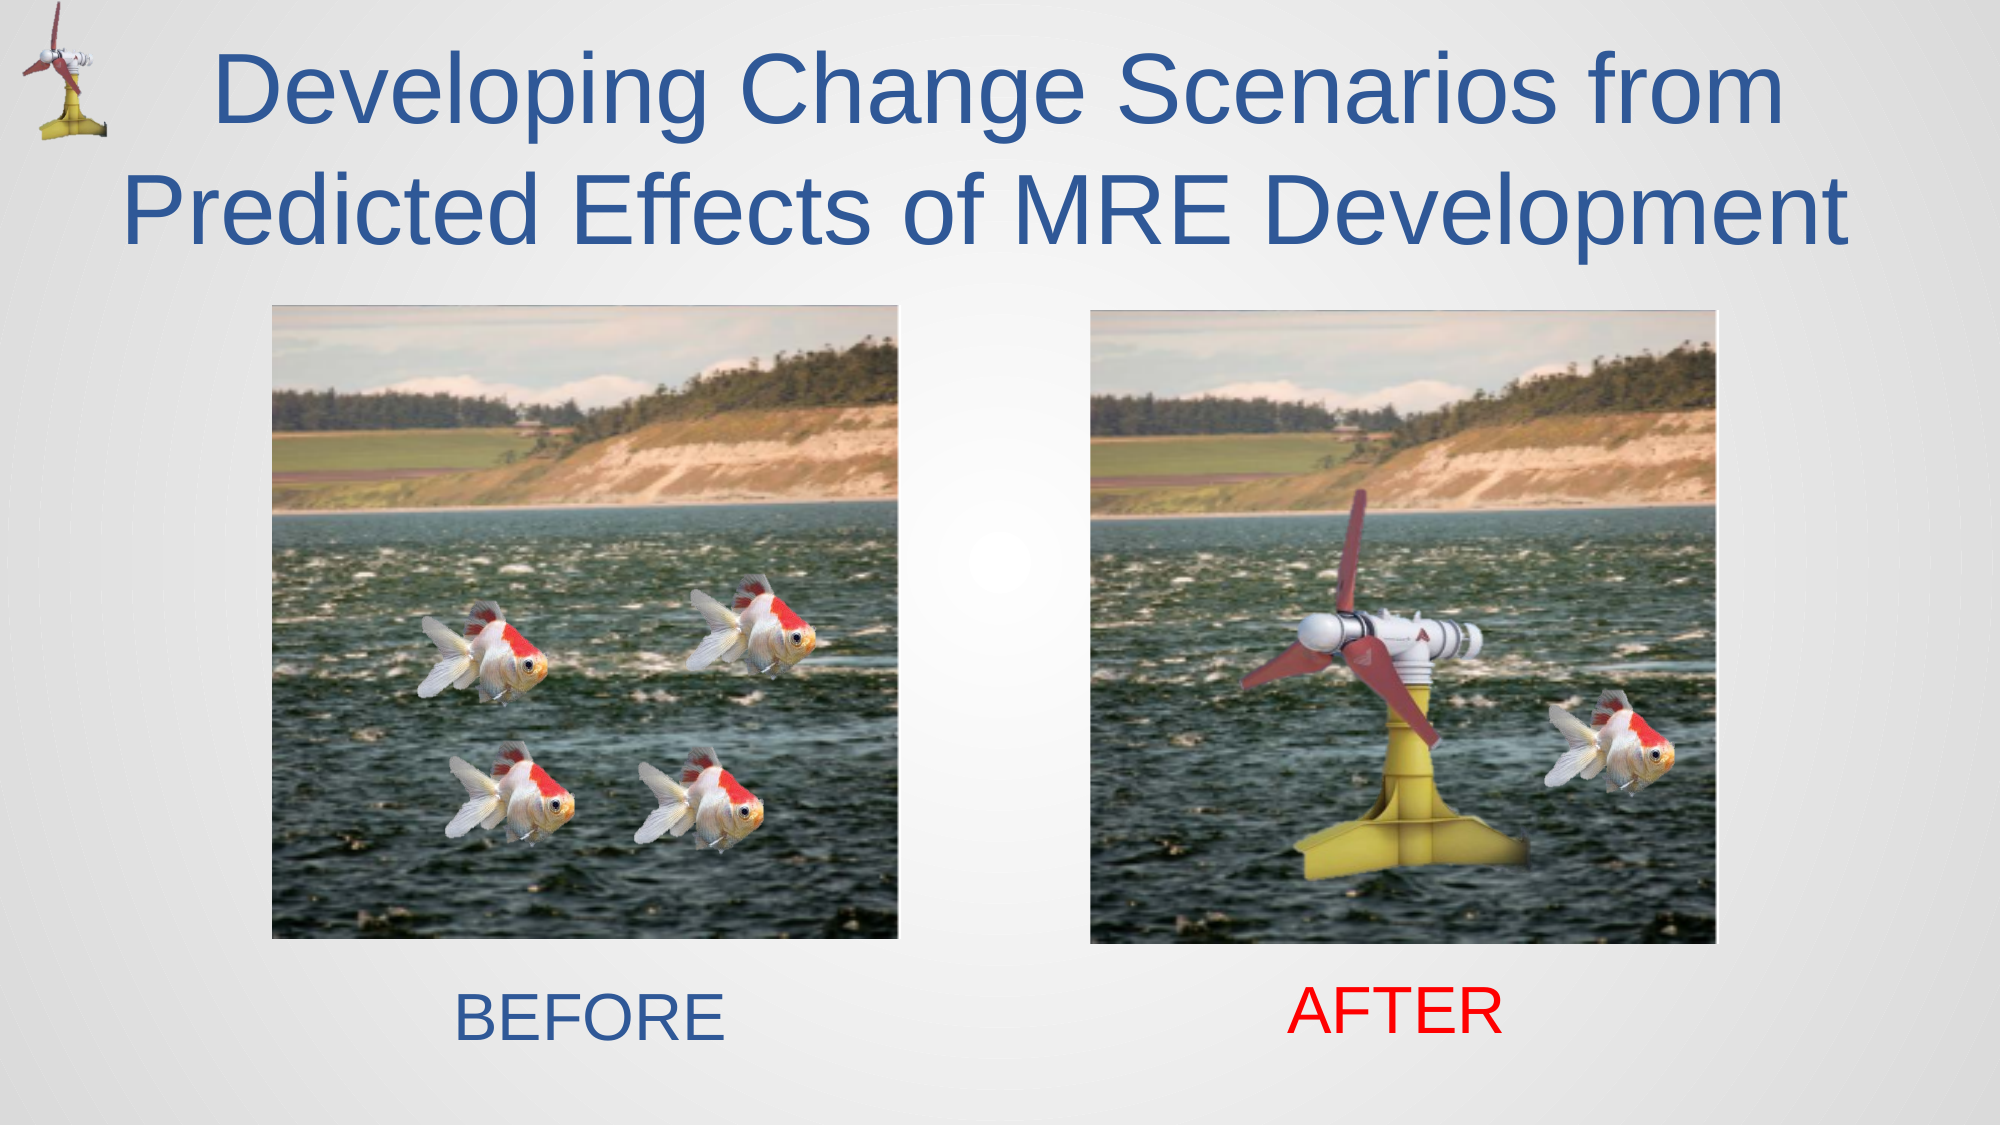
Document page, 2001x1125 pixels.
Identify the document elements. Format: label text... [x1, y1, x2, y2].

picture [1022, 309, 1723, 944]
title Developing Change Scenarios from Predicted Effects of MRE Development [99, 114, 1900, 273]
text_box BEFORE [359, 966, 822, 1061]
text_box AFTER [1165, 960, 1628, 1055]
picture [0, 0, 162, 161]
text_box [271, 305, 902, 939]
